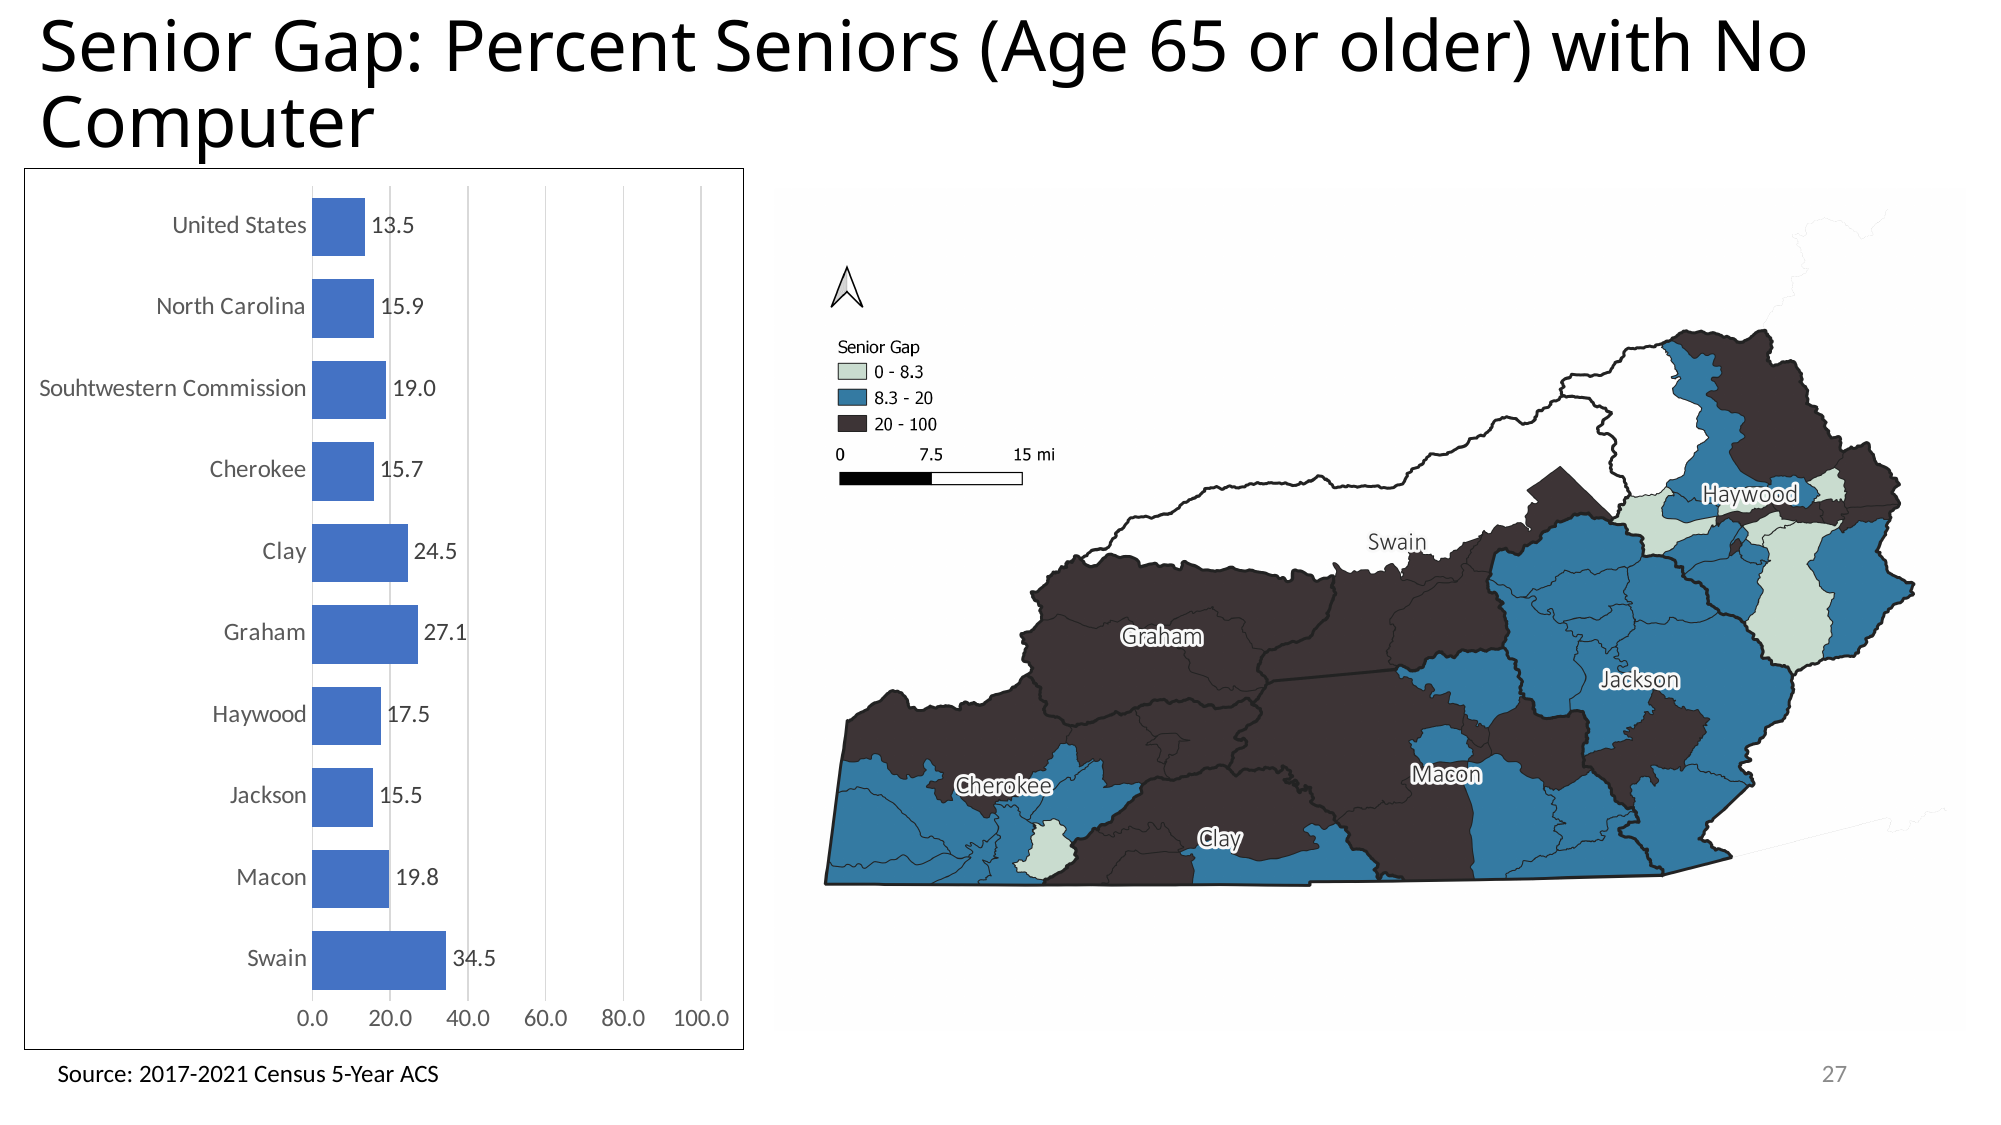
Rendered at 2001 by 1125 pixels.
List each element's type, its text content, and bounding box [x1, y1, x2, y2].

picture [774, 188, 1966, 1031]
text_box Source: 2017-2021 Census 5-Year ACS [42, 1050, 455, 1095]
title Senior Gap: Percent Seniors (Age 65 or older) with No Computer [24, 5, 1963, 169]
slide_number 27 [1412, 1042, 1863, 1103]
chart [24, 168, 744, 1050]
